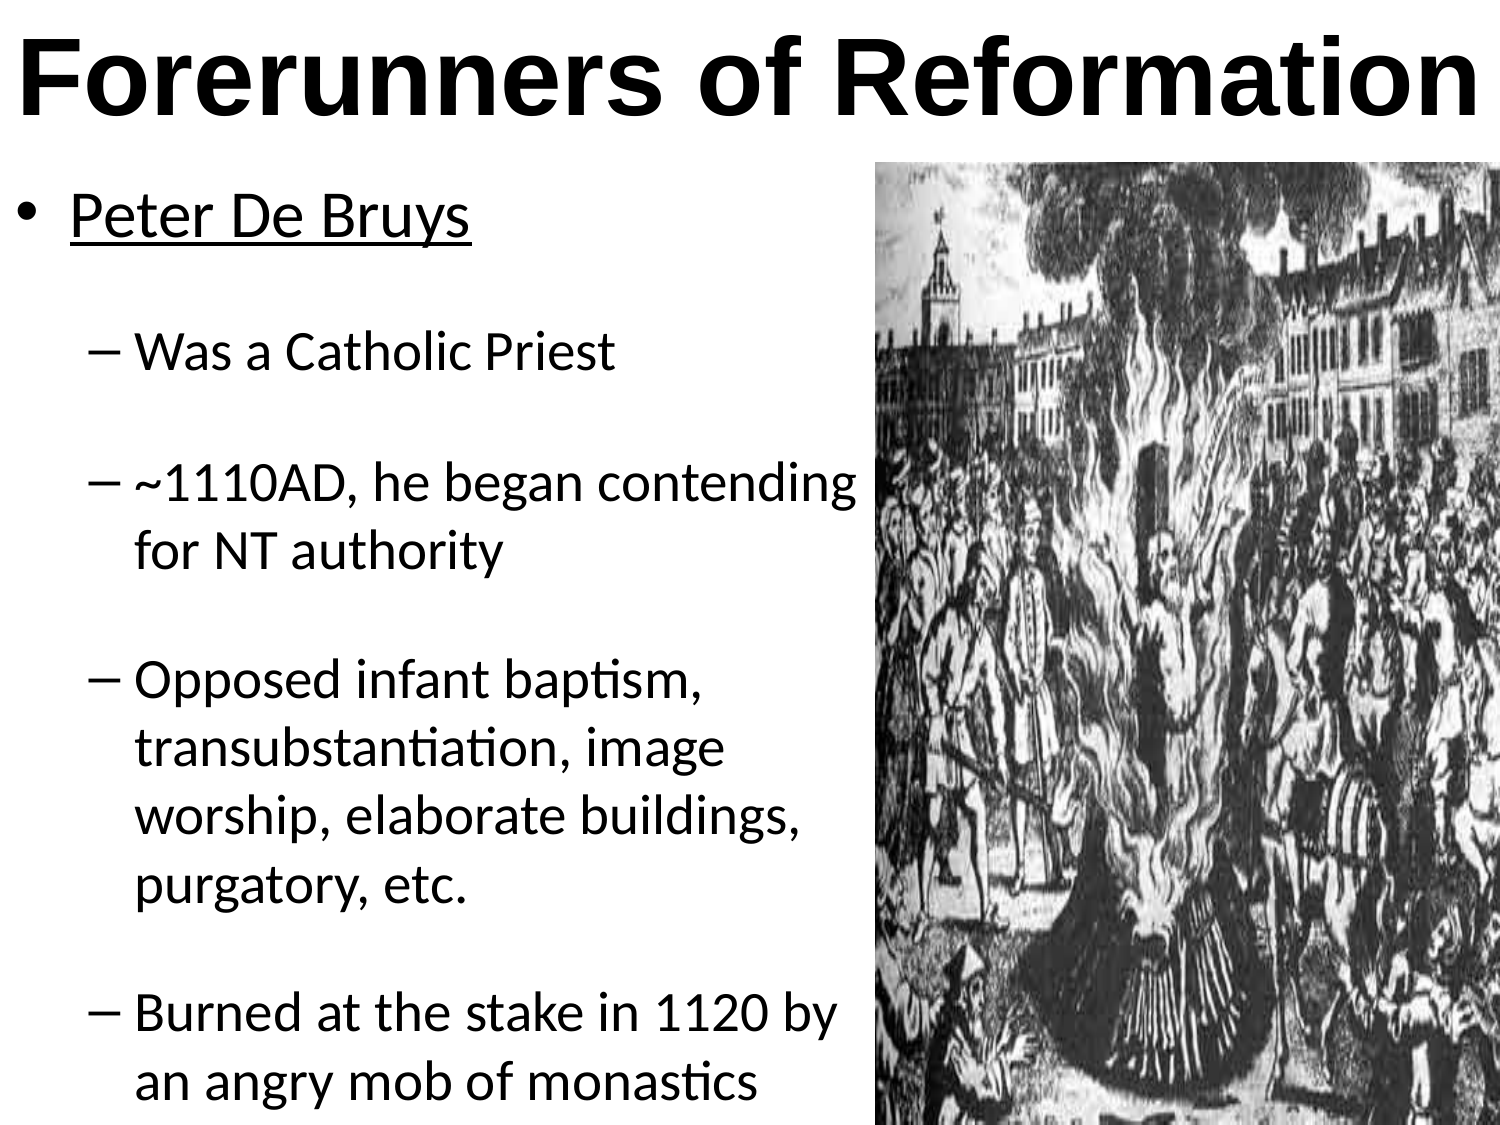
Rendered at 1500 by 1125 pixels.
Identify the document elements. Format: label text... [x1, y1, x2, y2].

list Peter De Bruys Was a Catholic Priest ~1110AD, he began contending for NT authority Opposed infant baptism, transubstantiation, image worship, elaborate buildings, purgatory, etc. Burned at the stake in 1120 by an angry mob of monastics [0, 162, 872, 1125]
title Forerunners of Reformation [0, 0, 1500, 143]
picture [874, 162, 1500, 1125]
